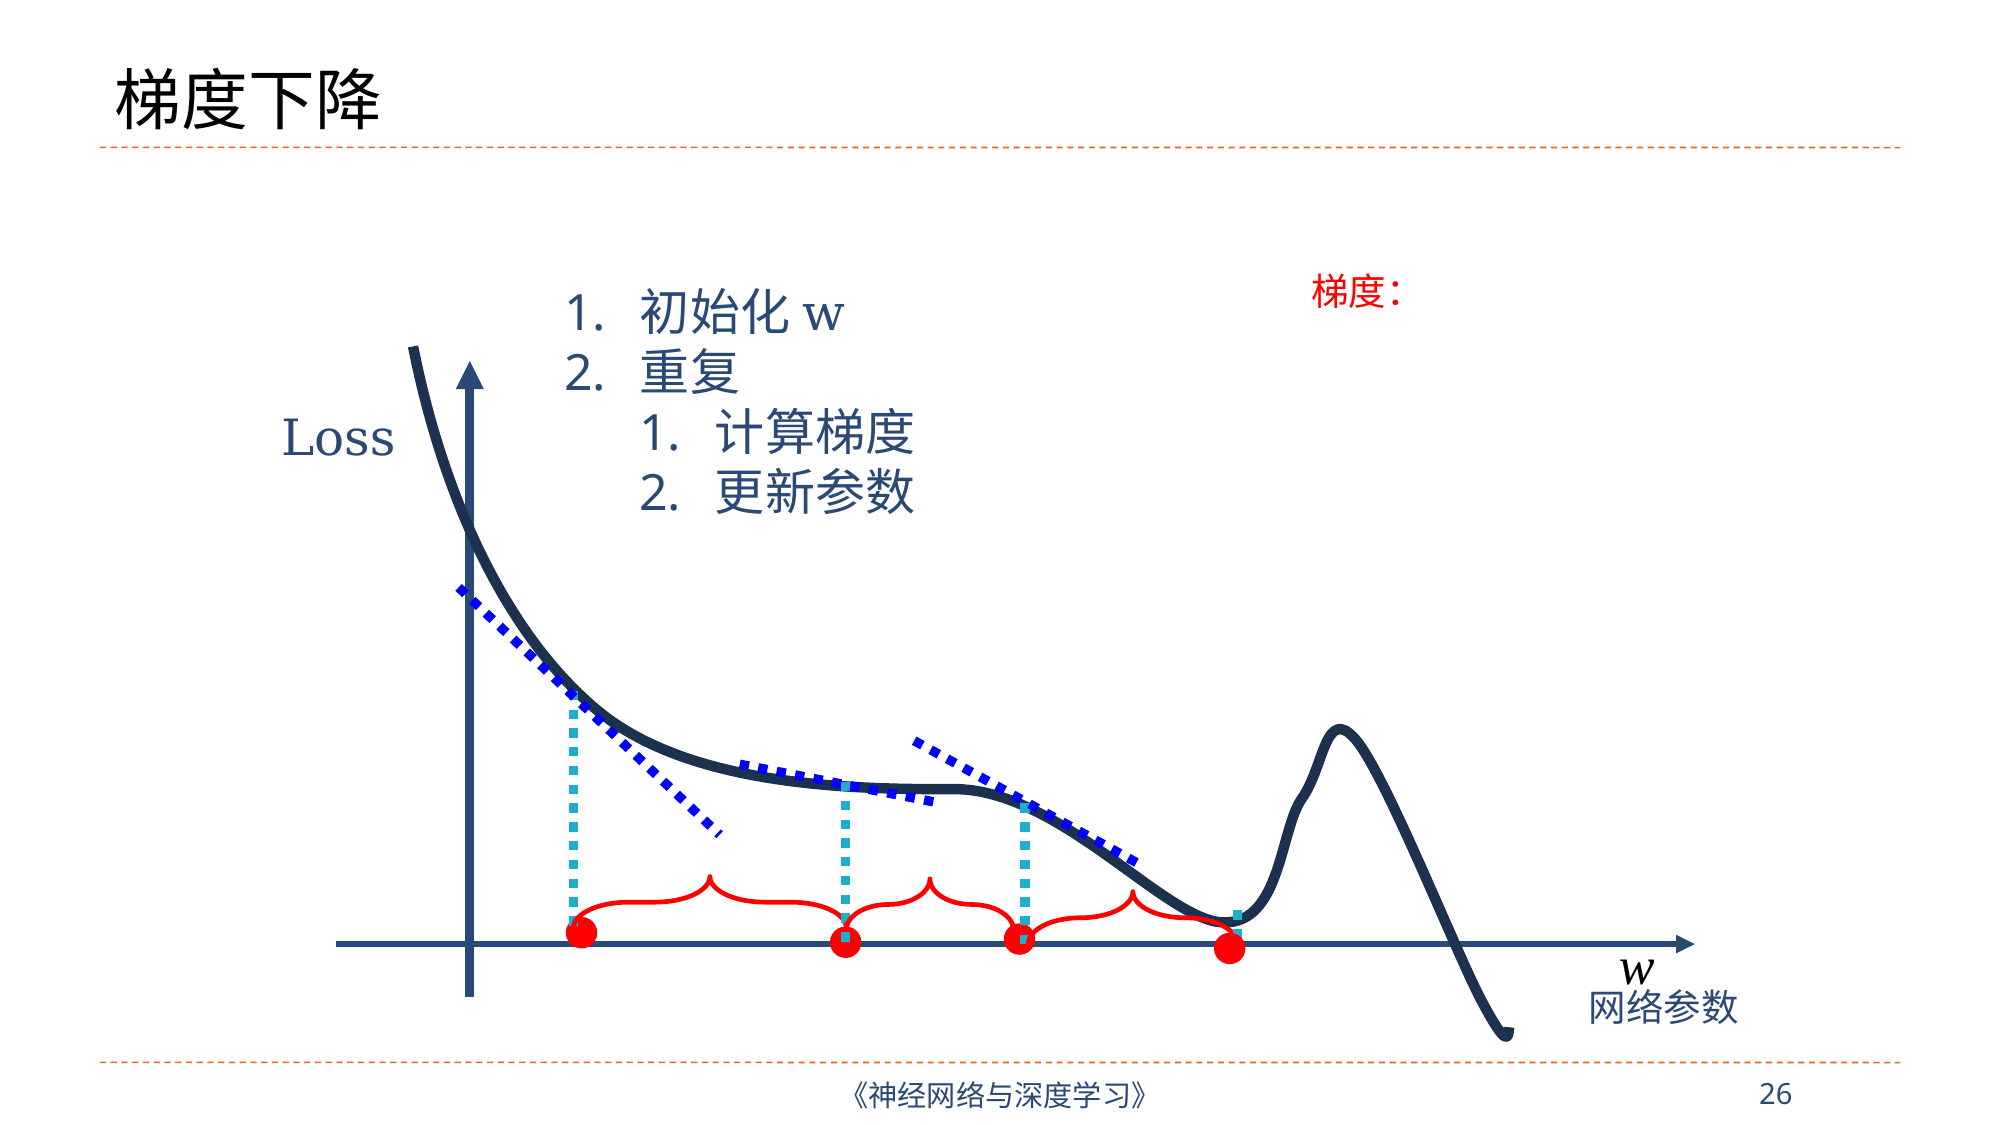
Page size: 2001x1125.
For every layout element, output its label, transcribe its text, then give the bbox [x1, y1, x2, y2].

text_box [458, 587, 720, 836]
text_box [850, 878, 1015, 931]
text_box [850, 931, 863, 943]
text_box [739, 763, 908, 804]
text_box [578, 875, 840, 928]
text_box [1002, 921, 1019, 943]
text_box [411, 346, 464, 521]
text_box [1213, 931, 1232, 943]
text_box [564, 922, 599, 943]
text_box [913, 740, 1138, 864]
title 梯度下降 [99, 24, 1900, 146]
text_box 网络参数 [1573, 976, 1754, 1036]
text_box [828, 928, 840, 943]
text_box [835, 956, 856, 960]
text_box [1609, 949, 1664, 999]
text_box [1030, 890, 1232, 943]
text_box [1394, 956, 1511, 1039]
text_box [1132, 727, 1457, 943]
text_box [476, 385, 1047, 773]
text_box [1214, 956, 1235, 966]
text_box [1030, 925, 1035, 934]
